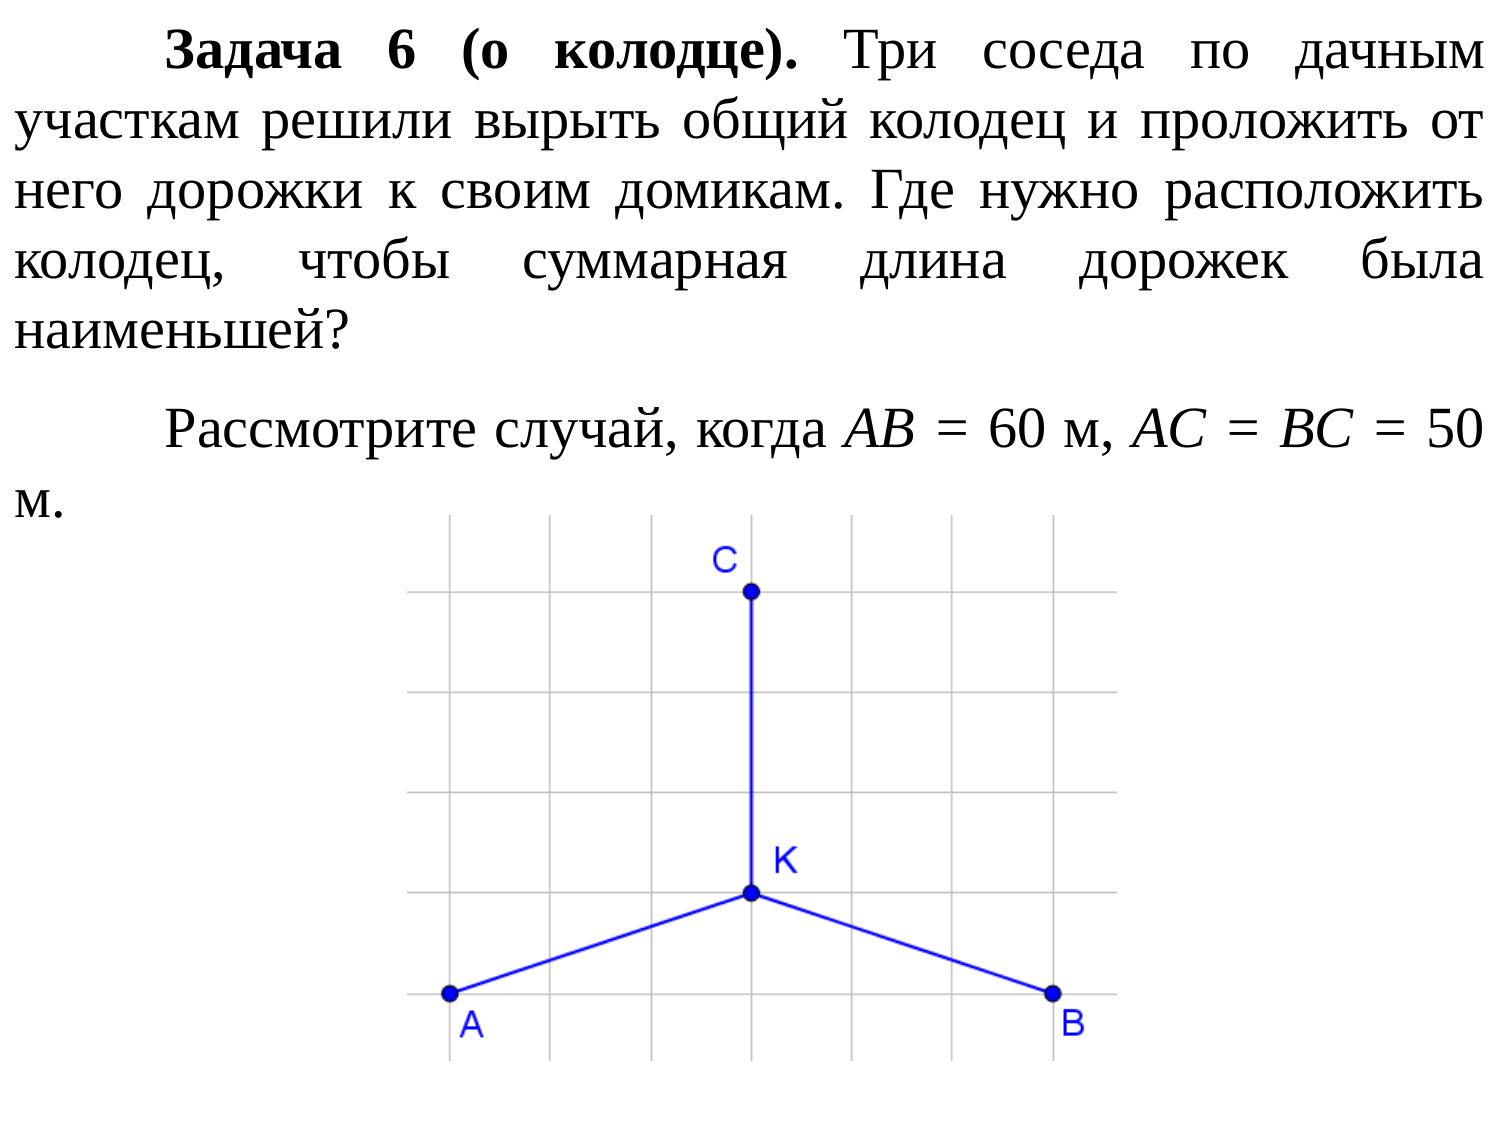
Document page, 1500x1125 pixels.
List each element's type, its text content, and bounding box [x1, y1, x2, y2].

text_box Задача 6 (о колодце). Три соседа по дачным участкам решили вырыть общий колодец и проложить от него дорожки к своим домикам. Где нужно расположить колодец, чтобы суммарная длина дорожек была наименьшей? Рассмотрите случай, когда AB = 60 м, AC = BC = 50 м. [0, 2, 1500, 537]
picture [407, 514, 1118, 1061]
